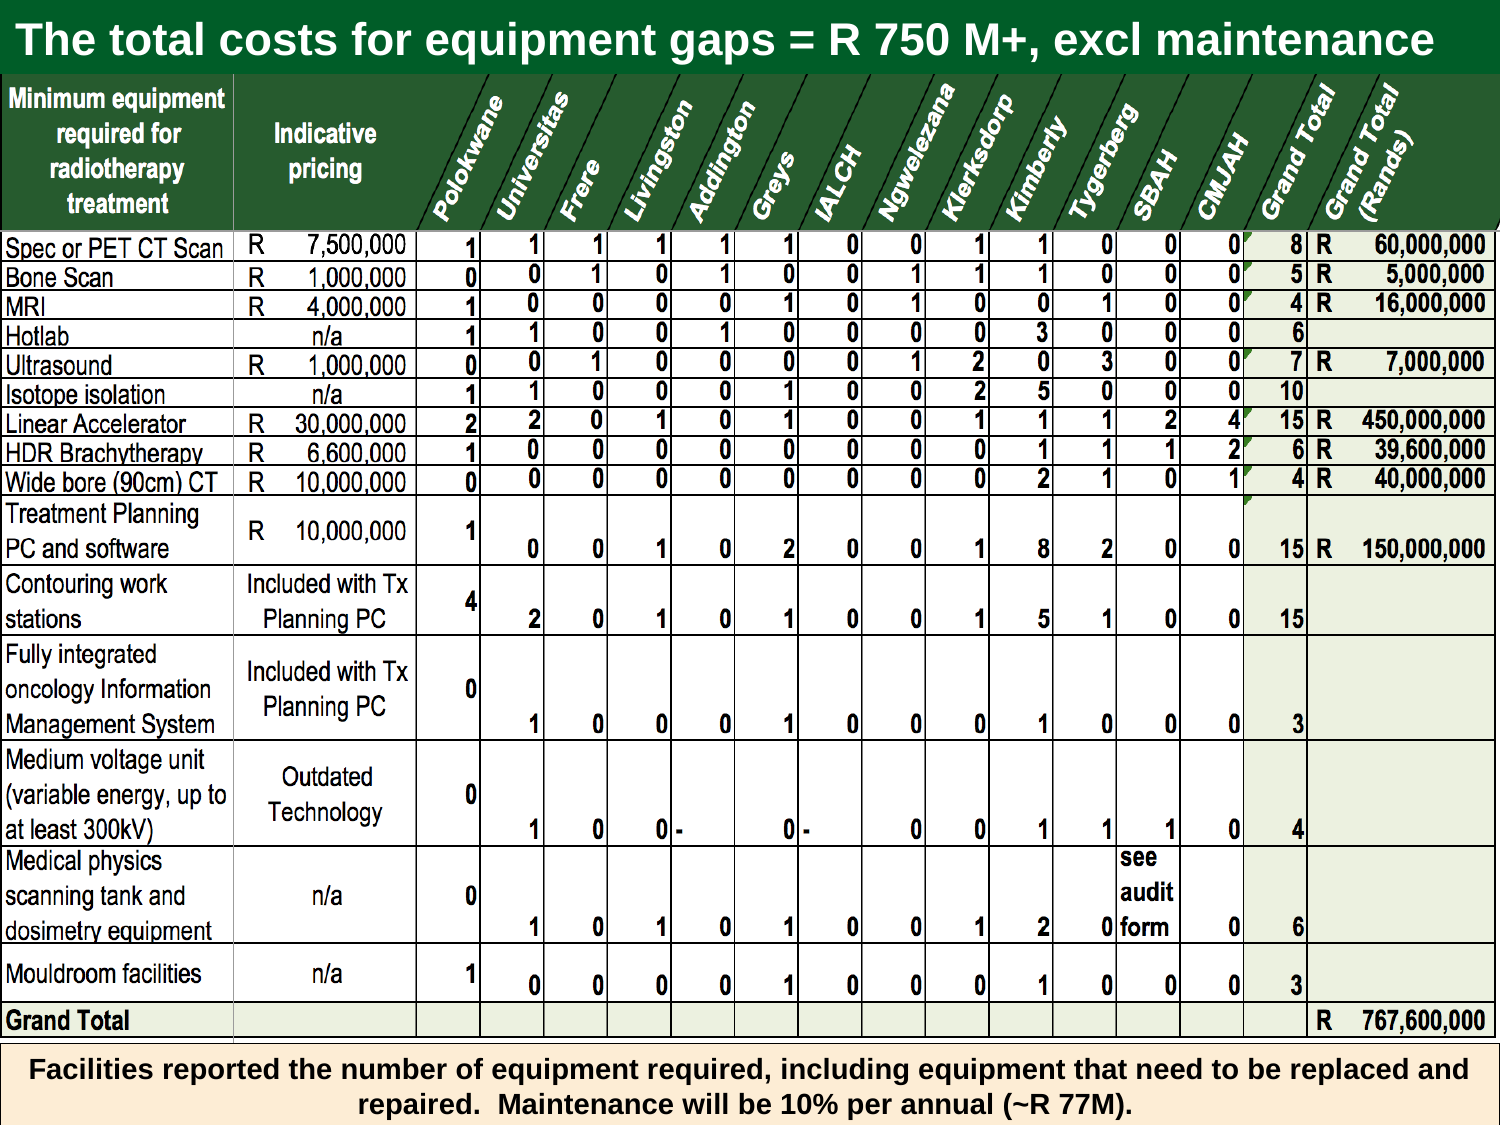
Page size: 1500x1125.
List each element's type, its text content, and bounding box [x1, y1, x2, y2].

title The total costs for equipment gaps = R 750 M+, excl maintenance [0, 0, 1500, 74]
text_box Facilities reported the number of equipment required, including equipment that need to be replaced and repaired. Maintenance will be 10% per annual (~R 77M). [0, 1050, 1500, 1125]
picture [0, 74, 1500, 1043]
